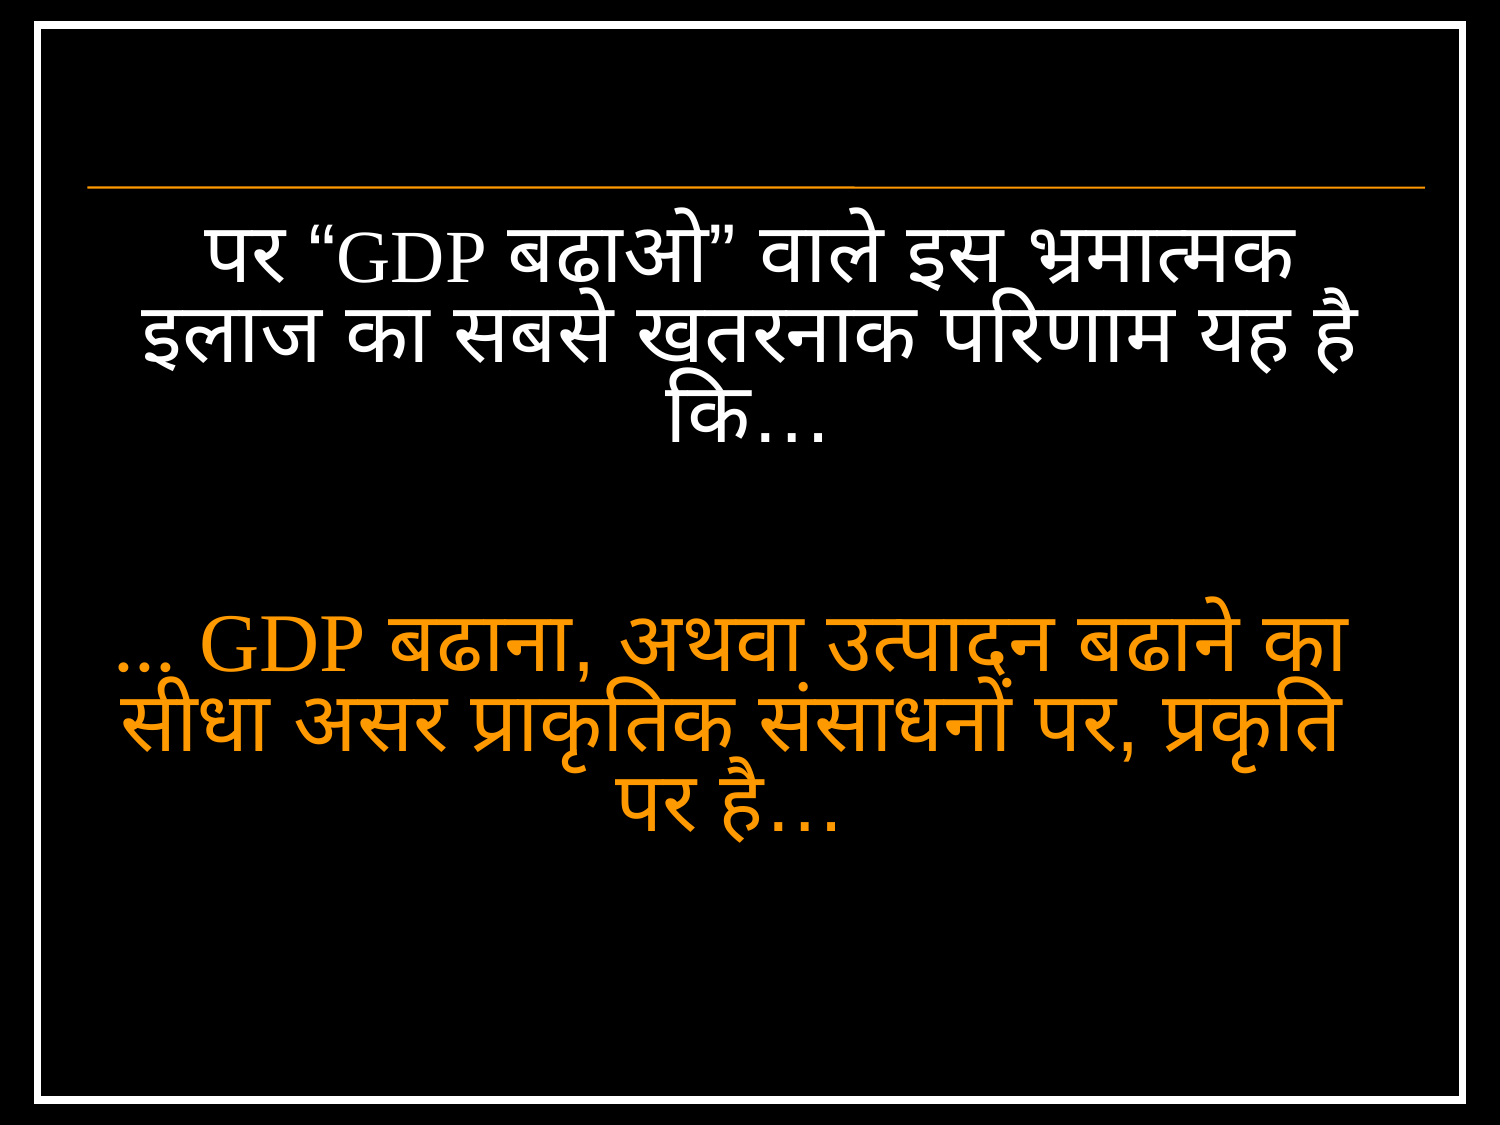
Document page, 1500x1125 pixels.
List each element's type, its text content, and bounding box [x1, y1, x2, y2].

subtitle ... GDP बढाना, अथवा उत्पादन बढाने का सीधा असर प्राकृतिक संसाधनों पर, प्रकृति पर है… [87, 599, 1376, 988]
title पर “GDP बढाओ” वाले इस भ्रमात्मक इलाज का सबसे खतरनाक परिणाम यह है कि… [112, 224, 1388, 467]
